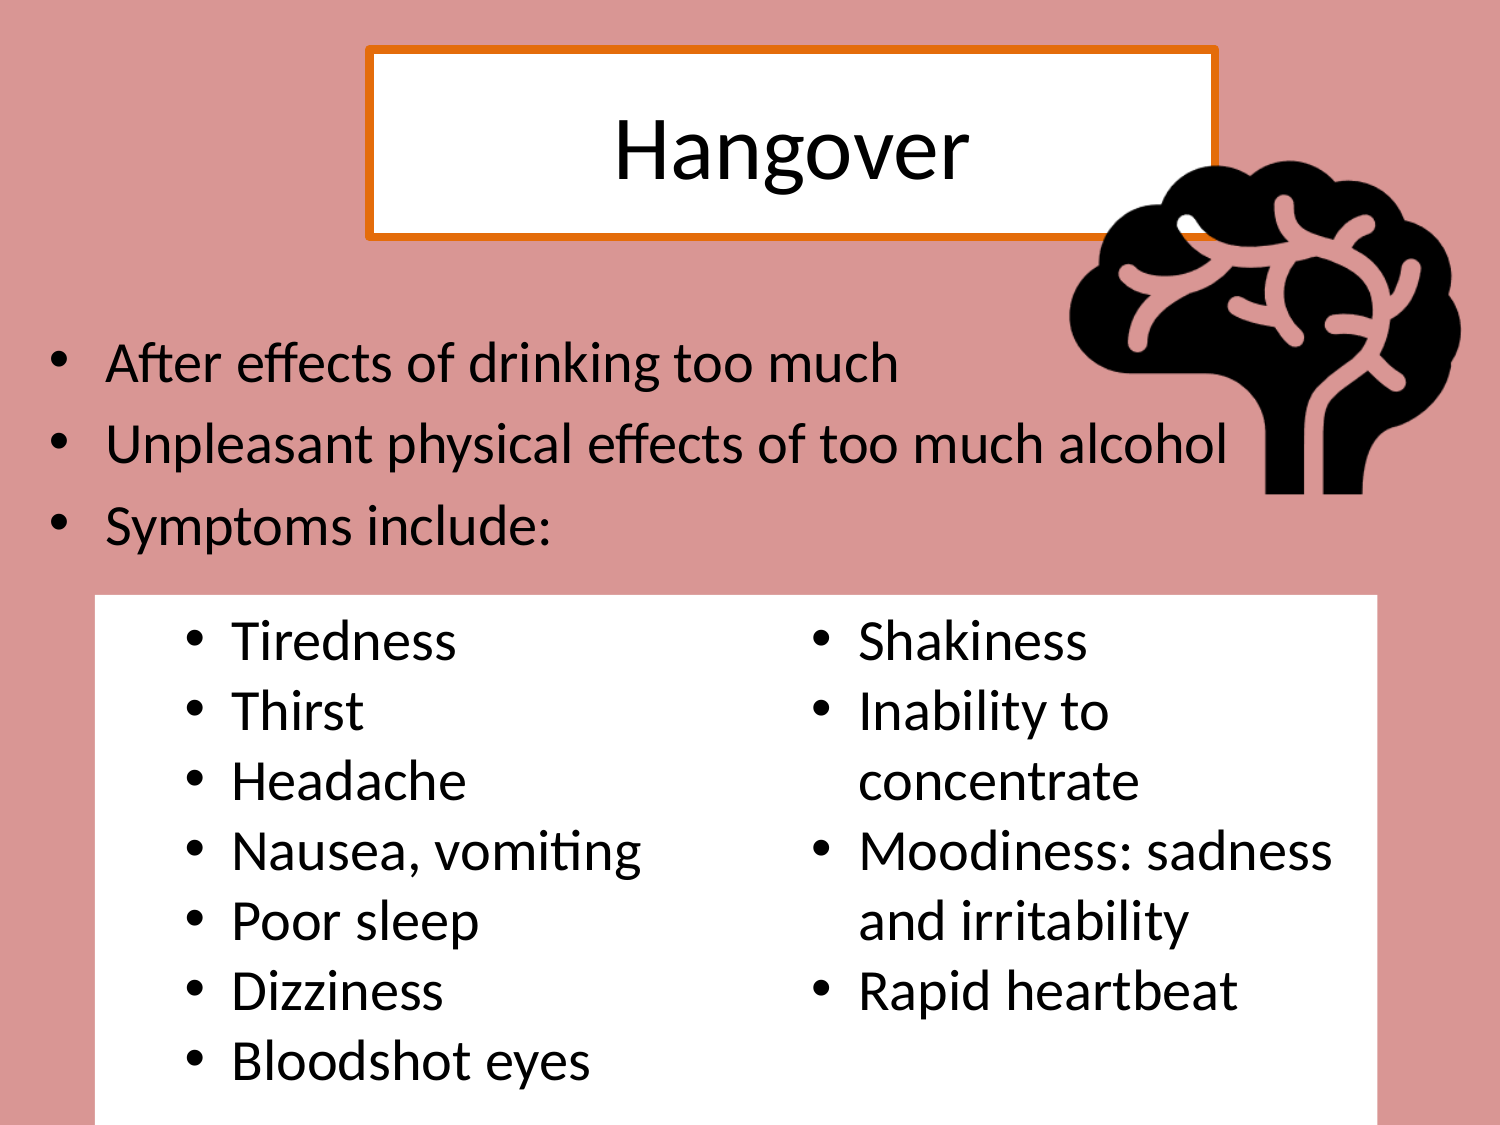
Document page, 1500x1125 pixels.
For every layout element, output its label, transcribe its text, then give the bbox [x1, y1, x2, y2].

list After effects of drinking too much Unpleasant physical effects of too much alcohol Symptoms include: [33, 316, 1344, 601]
text_box Tiredness Thirst Headache Nausea, vomiting Poor sleep Dizziness Bloodshot eyes Shakiness Inability to concentrate Moodiness: sadness and irritability Rapid heartbeat [94, 594, 1378, 1125]
title Hangover [367, 47, 1217, 239]
picture [1030, 92, 1500, 563]
